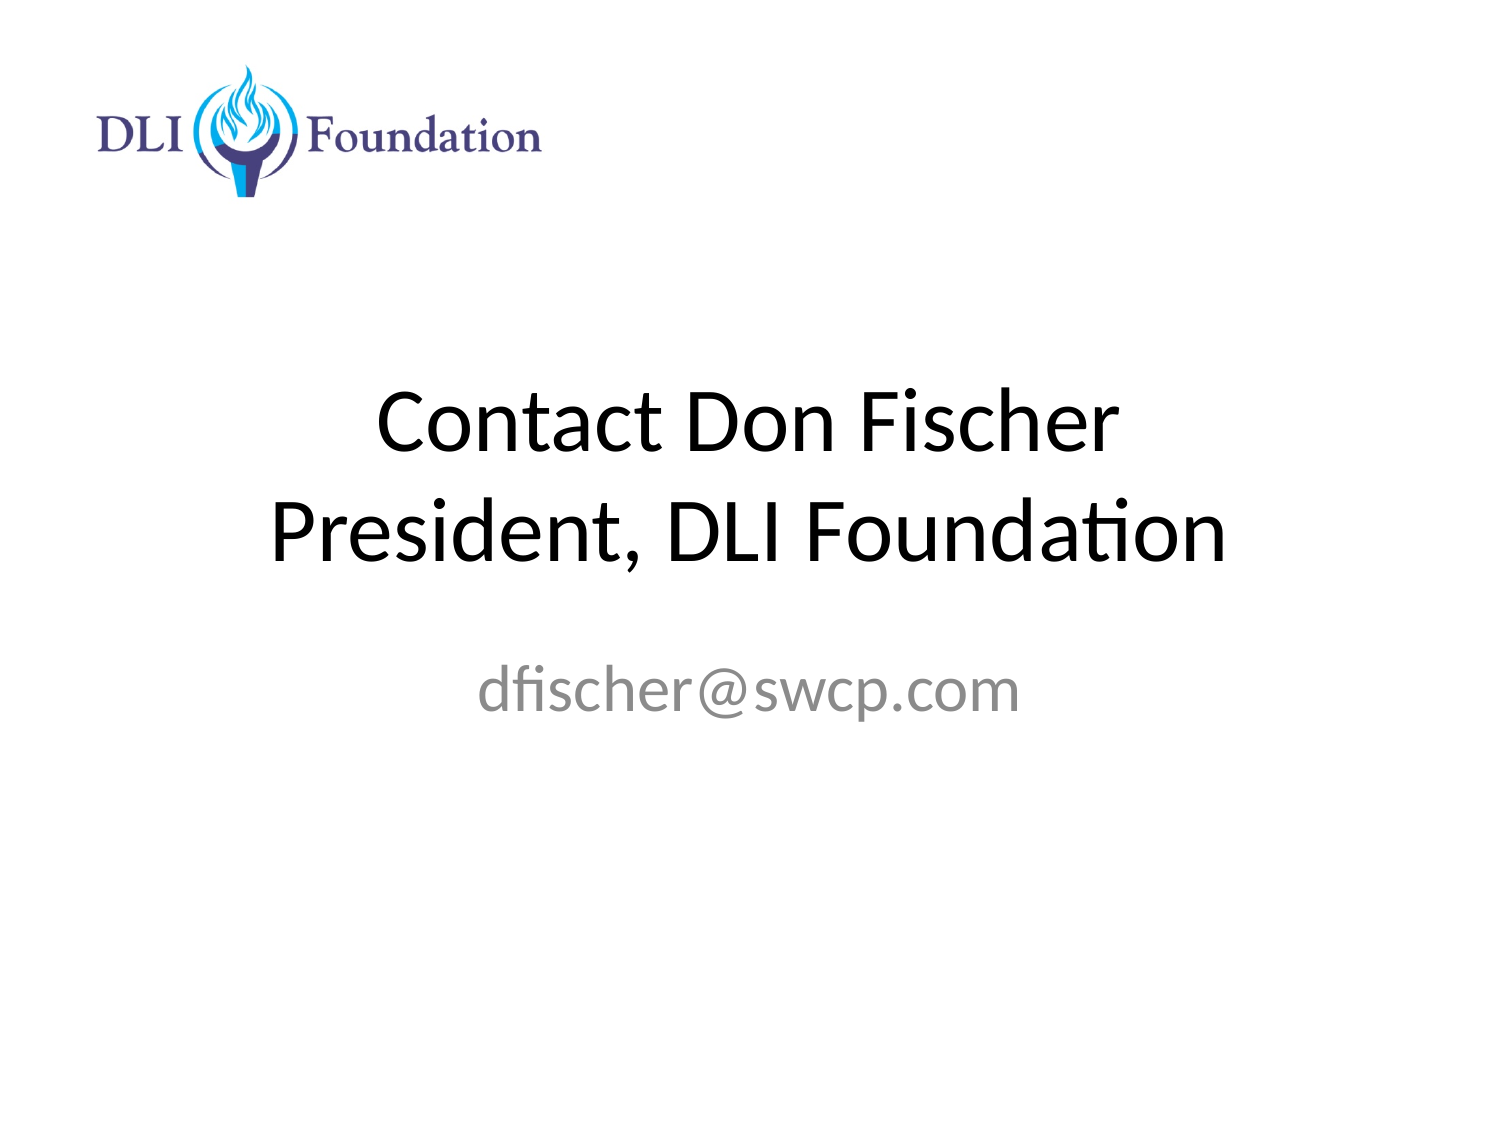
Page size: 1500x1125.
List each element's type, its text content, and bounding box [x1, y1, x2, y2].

subtitle dfischer@swcp.com [225, 637, 1275, 925]
title Contact Don Fischer President, DLI Foundation [112, 349, 1388, 591]
picture [74, 49, 563, 213]
